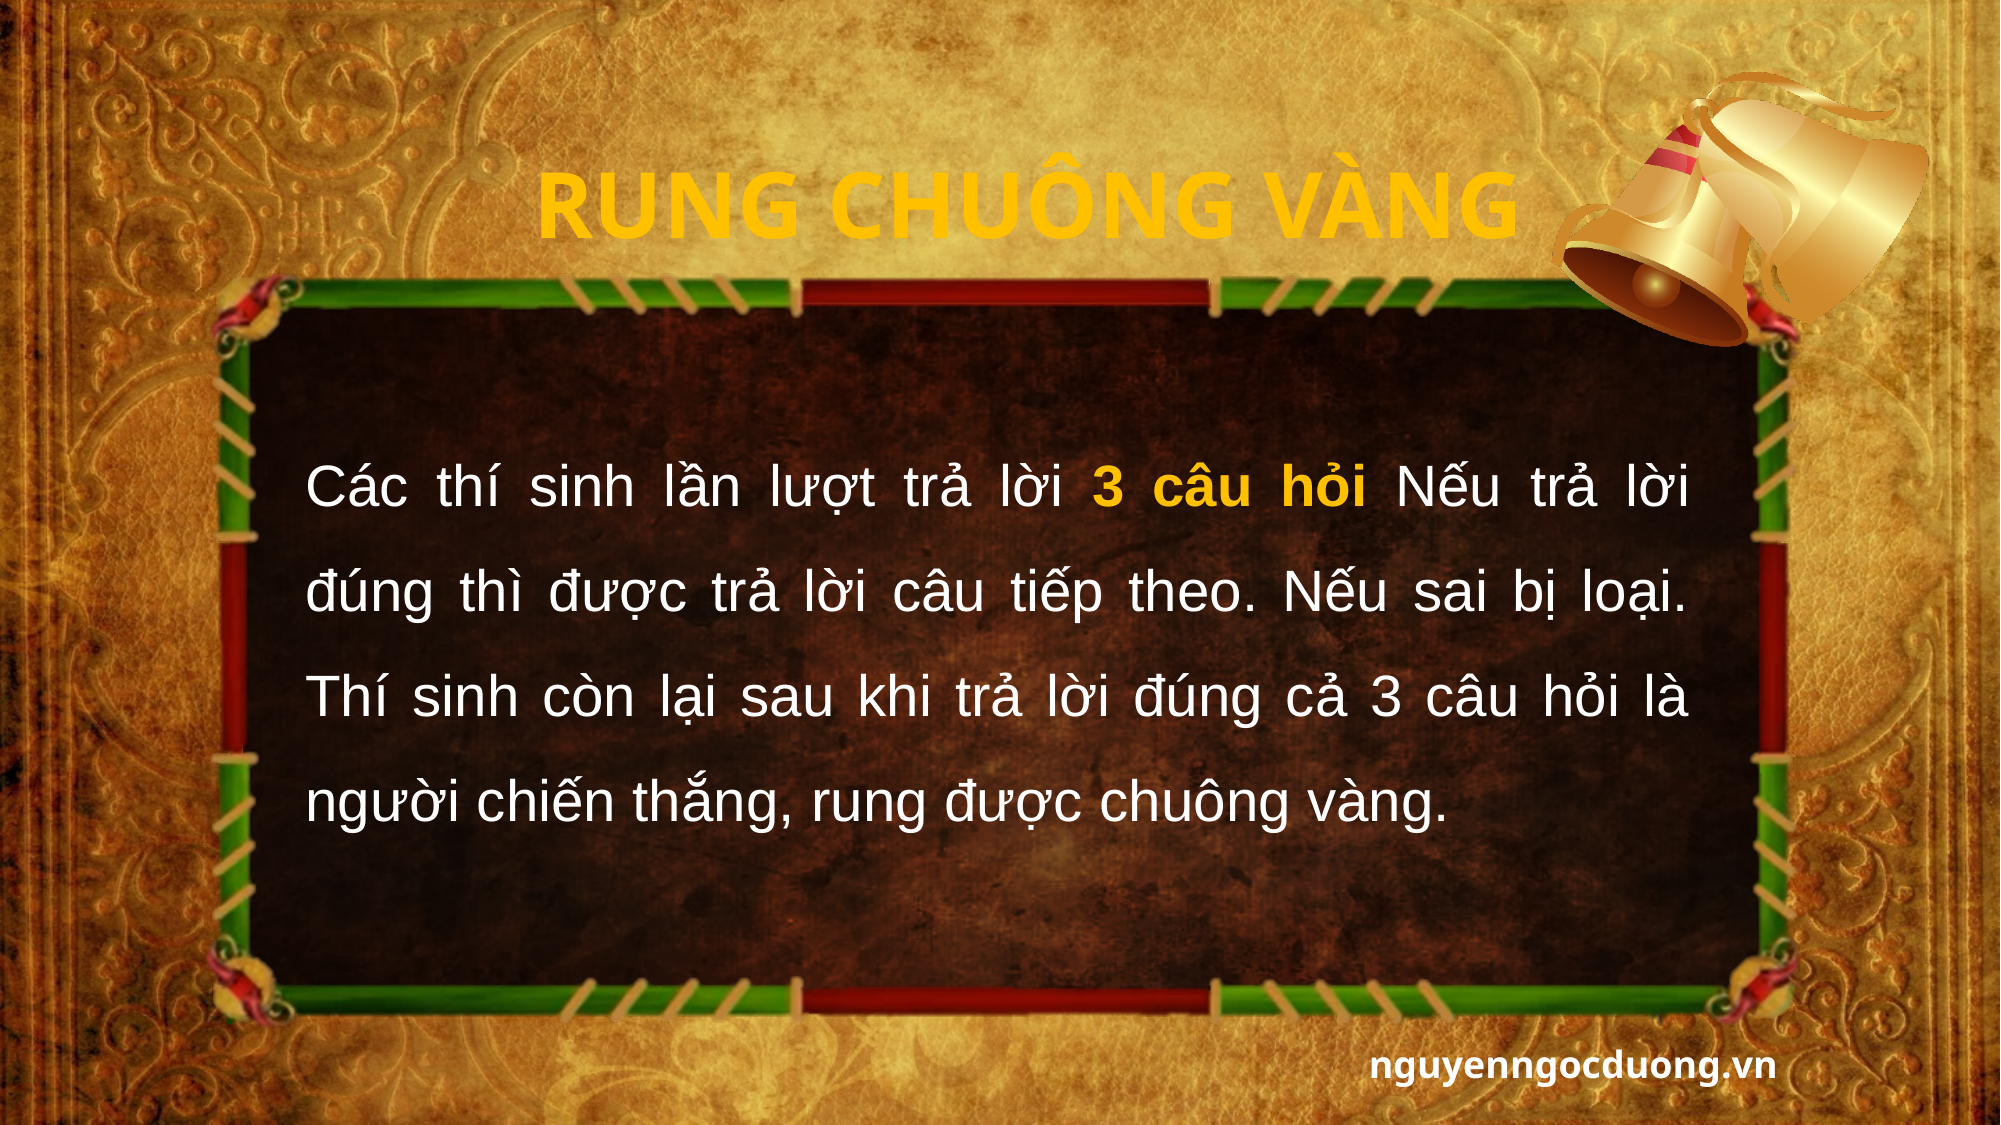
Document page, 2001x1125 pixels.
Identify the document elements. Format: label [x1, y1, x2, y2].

text_box [54, 259, 1946, 1056]
picture [0, 0, 2000, 1125]
